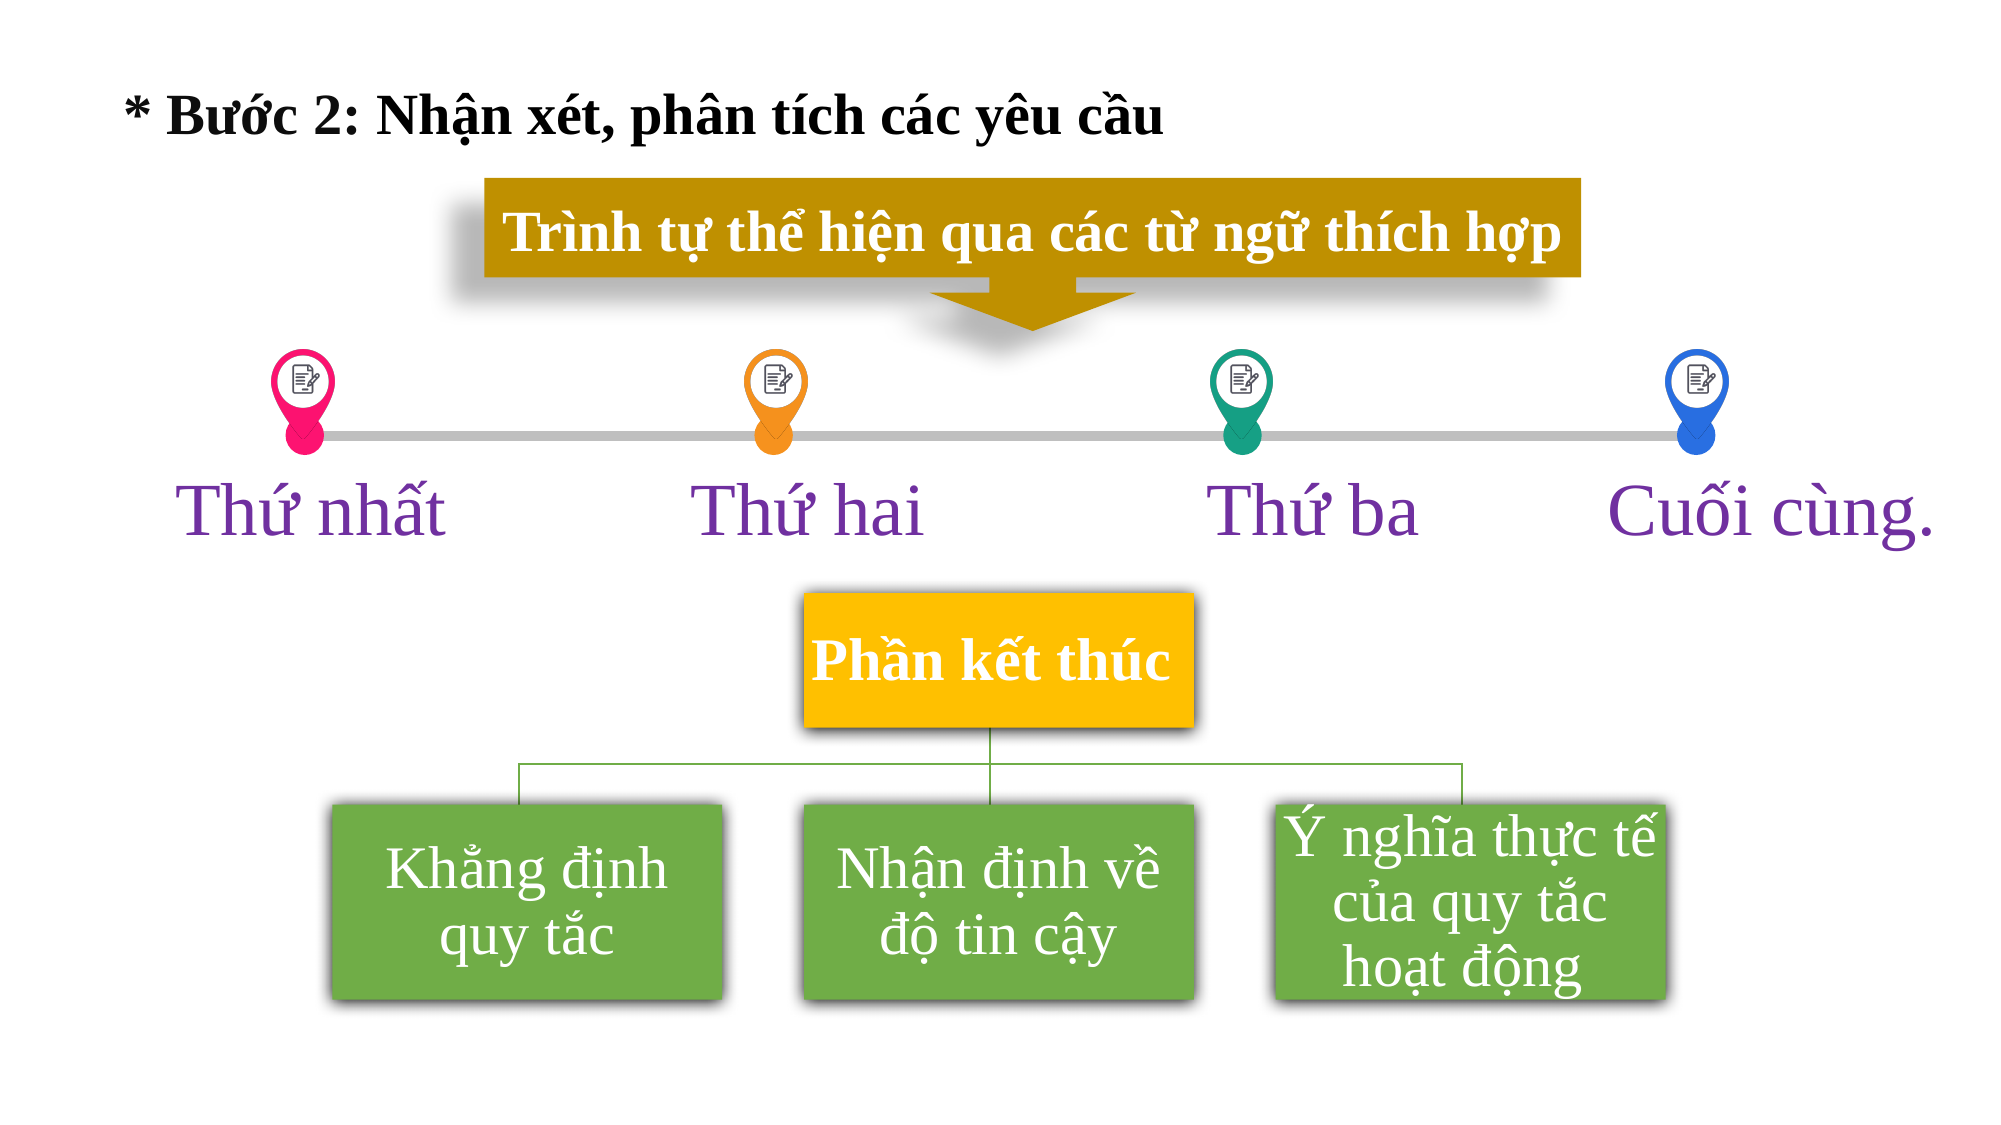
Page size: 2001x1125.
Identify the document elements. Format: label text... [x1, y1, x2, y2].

text_box Trình tự thể hiện qua các từ ngữ thích hợp [483, 176, 1583, 333]
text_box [271, 349, 1729, 456]
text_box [332, 593, 1666, 1000]
text_box * Bước 2: Nhận xét, phân tích các yêu cầu [108, 58, 1890, 154]
text_box Thứ nhất Thứ hai Thứ ba Cuối cùng. [104, 439, 1963, 558]
